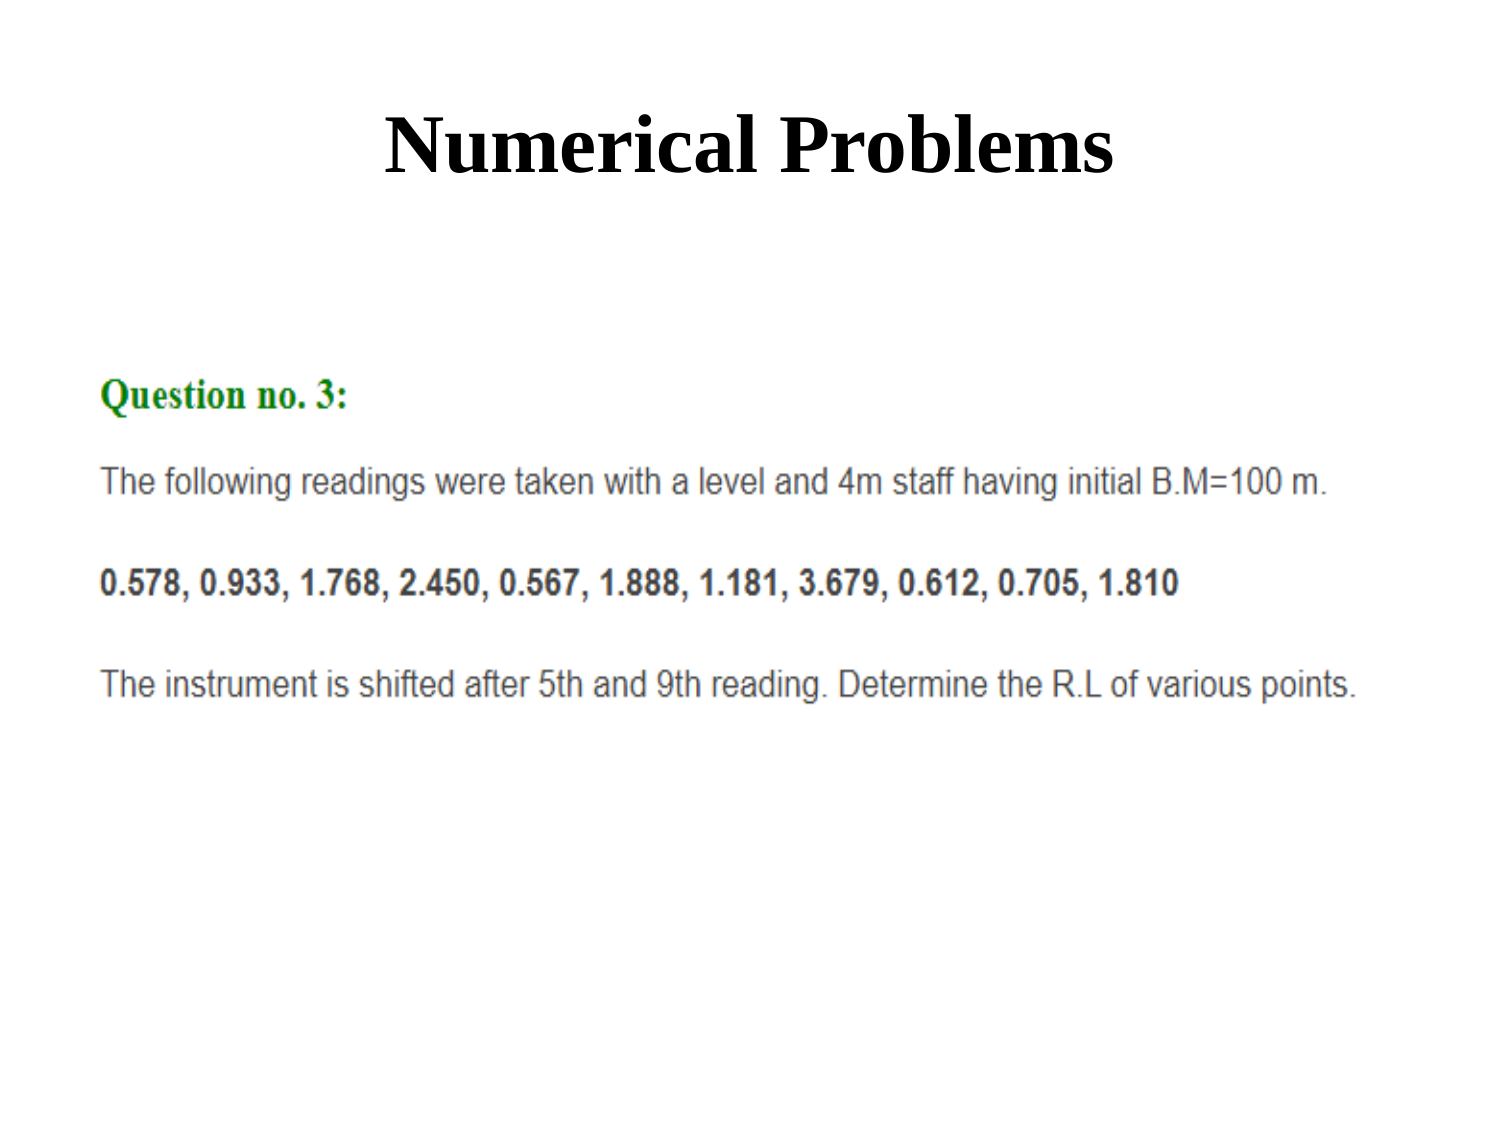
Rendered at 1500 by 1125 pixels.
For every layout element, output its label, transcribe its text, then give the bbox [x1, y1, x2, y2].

picture [74, 337, 1413, 738]
title Numerical Problems [75, 45, 1425, 233]
